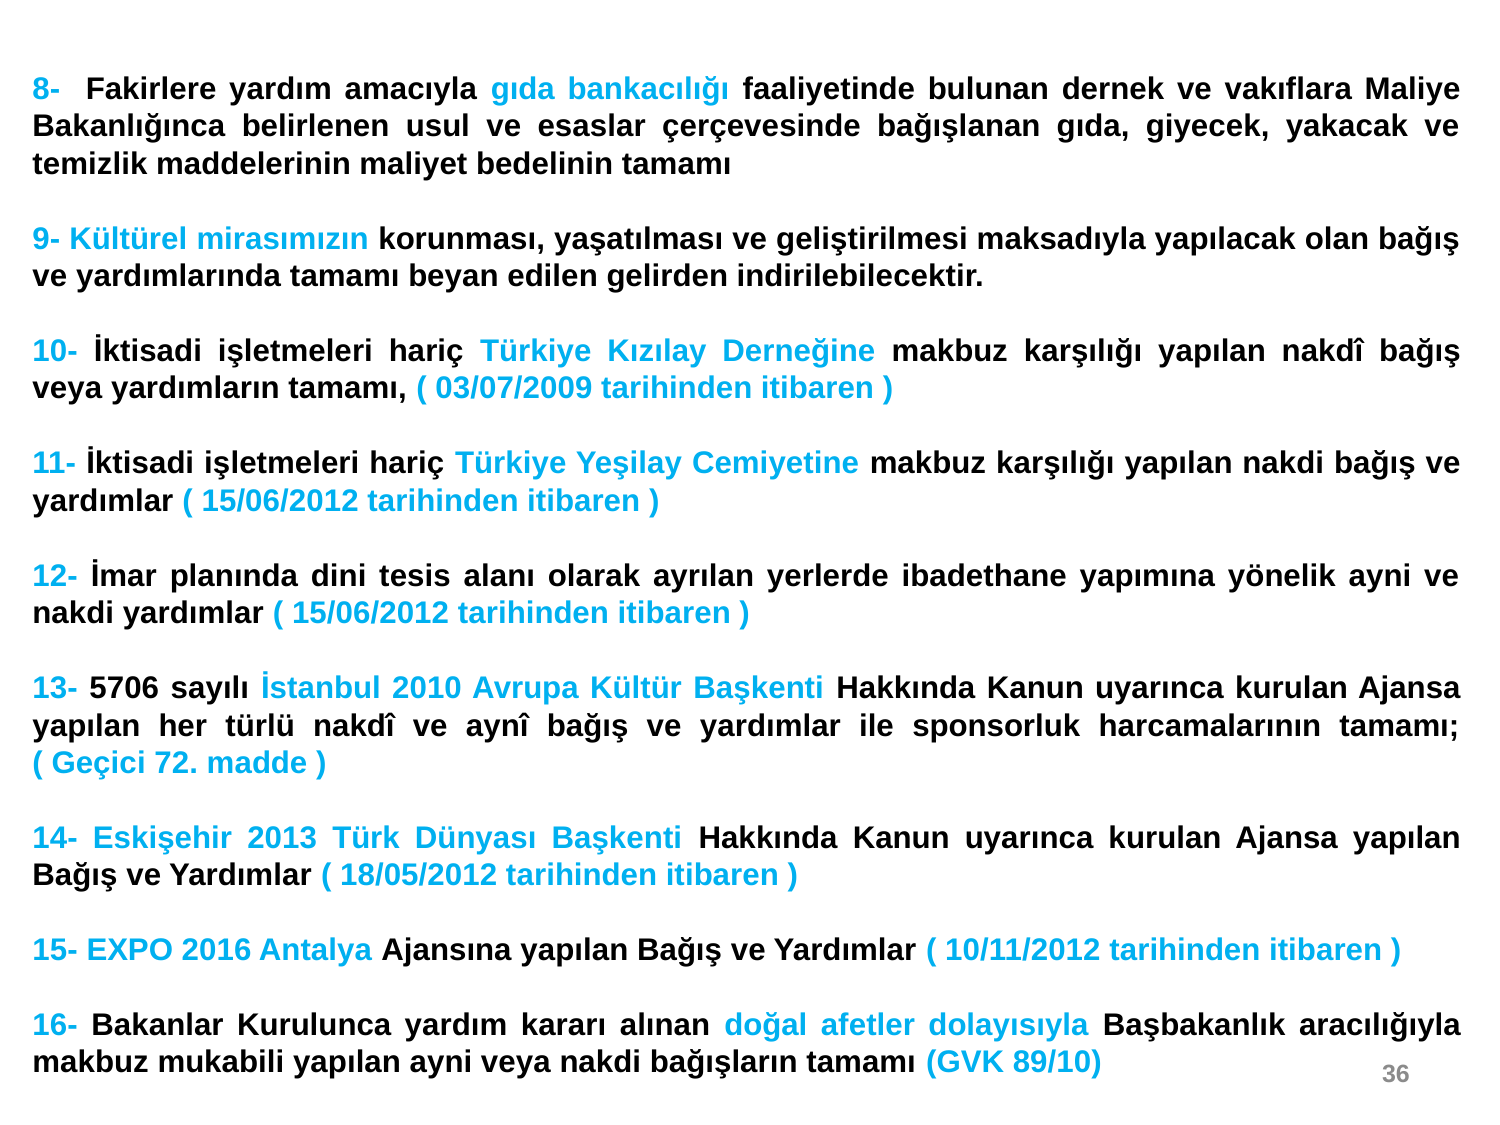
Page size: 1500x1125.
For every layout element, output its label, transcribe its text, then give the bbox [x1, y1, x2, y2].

slide_number 36 [1074, 1042, 1425, 1103]
text_box 8- Fakirlere yardım amacıyla gıda bankacılığı faaliyetinde bulunan dernek ve vakıflara Maliye Bakanlığınca belirlenen usul ve esaslar çerçevesinde bağışlanan gıda, giyecek, yakacak ve temizlik maddelerinin maliyet bedelinin tamamı 9- Kültürel mirasımızın korunması, yaşatılması ve geliştirilmesi maksadıyla yapılacak olan bağış ve yardımlarında tamamı beyan edilen gelirden indirilebilecektir. 10- İktisadi işletmeleri hariç Türkiye Kızılay Derneğine makbuz karşılığı yapılan nakdî bağış veya yardımların tamamı, ( 03/07/2009 tarihinden itibaren ) 11- İktisadi işletmeleri hariç Türkiye Yeşilay Cemiyetine makbuz karşılığı yapılan nakdi bağış ve yardımlar ( 15/06/2012 tarihinden itibaren ) 12- İmar planında dini tesis alanı olarak ayrılan yerlerde ibadethane yapımına yönelik ayni ve nakdi yardımlar ( 15/06/2012 tarihinden itibaren ) 13- 5706 sayılı İstanbul 2010 Avrupa Kültür Başkenti Hakkında Kanun uyarınca kurulan Ajansa yapılan her türlü nakdî ve aynî bağış ve yardımlar ile sponsorluk harcamalarının tamamı; ( Geçici 72. madde ) 14- Eskişehir 2013 Türk Dünyası Başkenti Hakkında Kanun uyarınca kurulan Ajansa yapılan Bağış ve Yardımlar ( 18/05/2012 tarihinden itibaren ) 15- EXPO 2016 Antalya Ajansına yapılan Bağış ve Yardımlar ( 10/11/2012 tarihinden itibaren ) 16- Bakanlar Kurulunca yardım kararı alınan doğal afetler dolayısıyla Başbakanlık aracılığıyla makbuz mukabili yapılan ayni veya nakdi bağışların tamamı (GVK 89/10) [17, 23, 1477, 1124]
